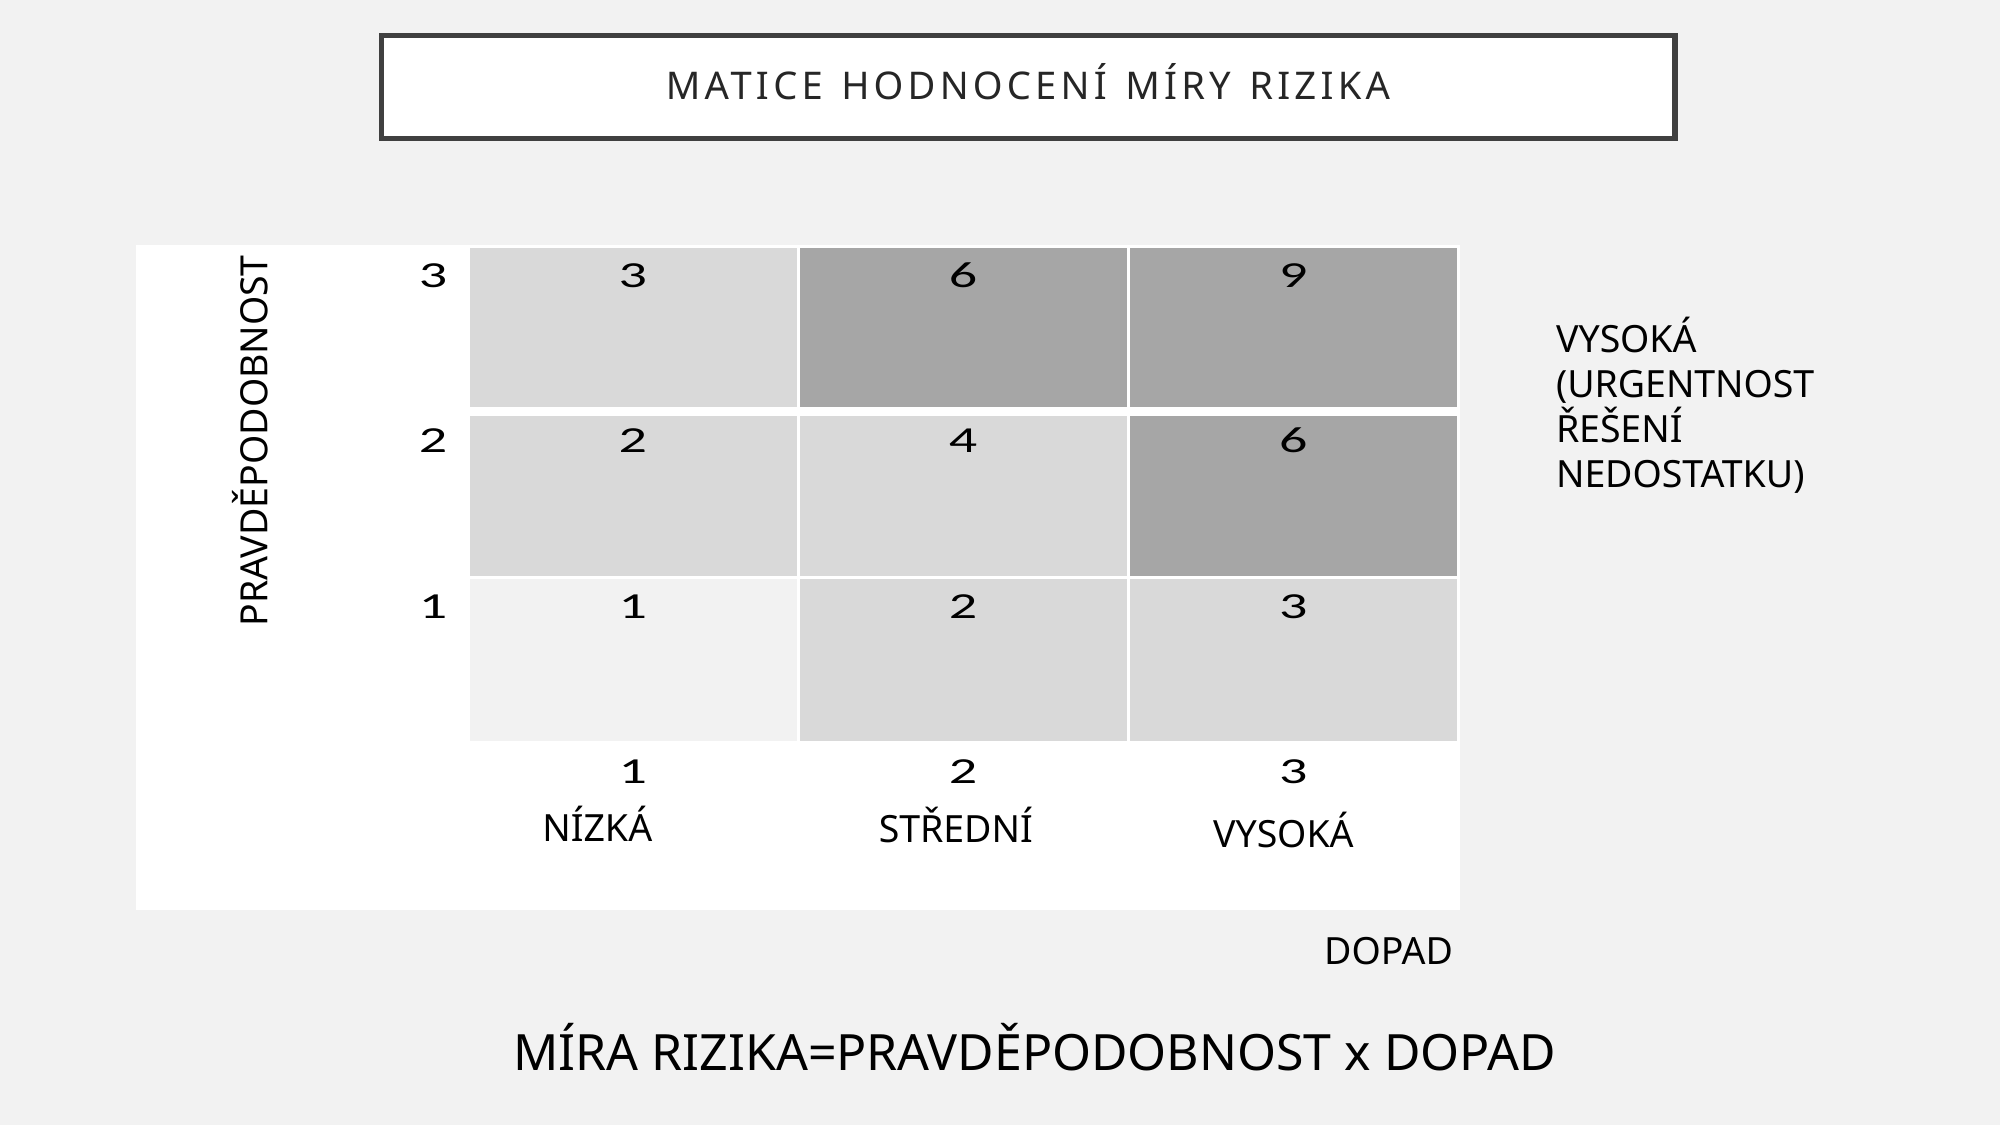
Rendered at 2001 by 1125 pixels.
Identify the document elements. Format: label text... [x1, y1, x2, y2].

title MATICE HODNOCENÍ MÍRY RIZIKA [379, 33, 1678, 141]
text_box MÍRA RIZIKA=PRAVDĚPODOBNOST x DOPAD [498, 1013, 1992, 1089]
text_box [134, 219, 1887, 987]
